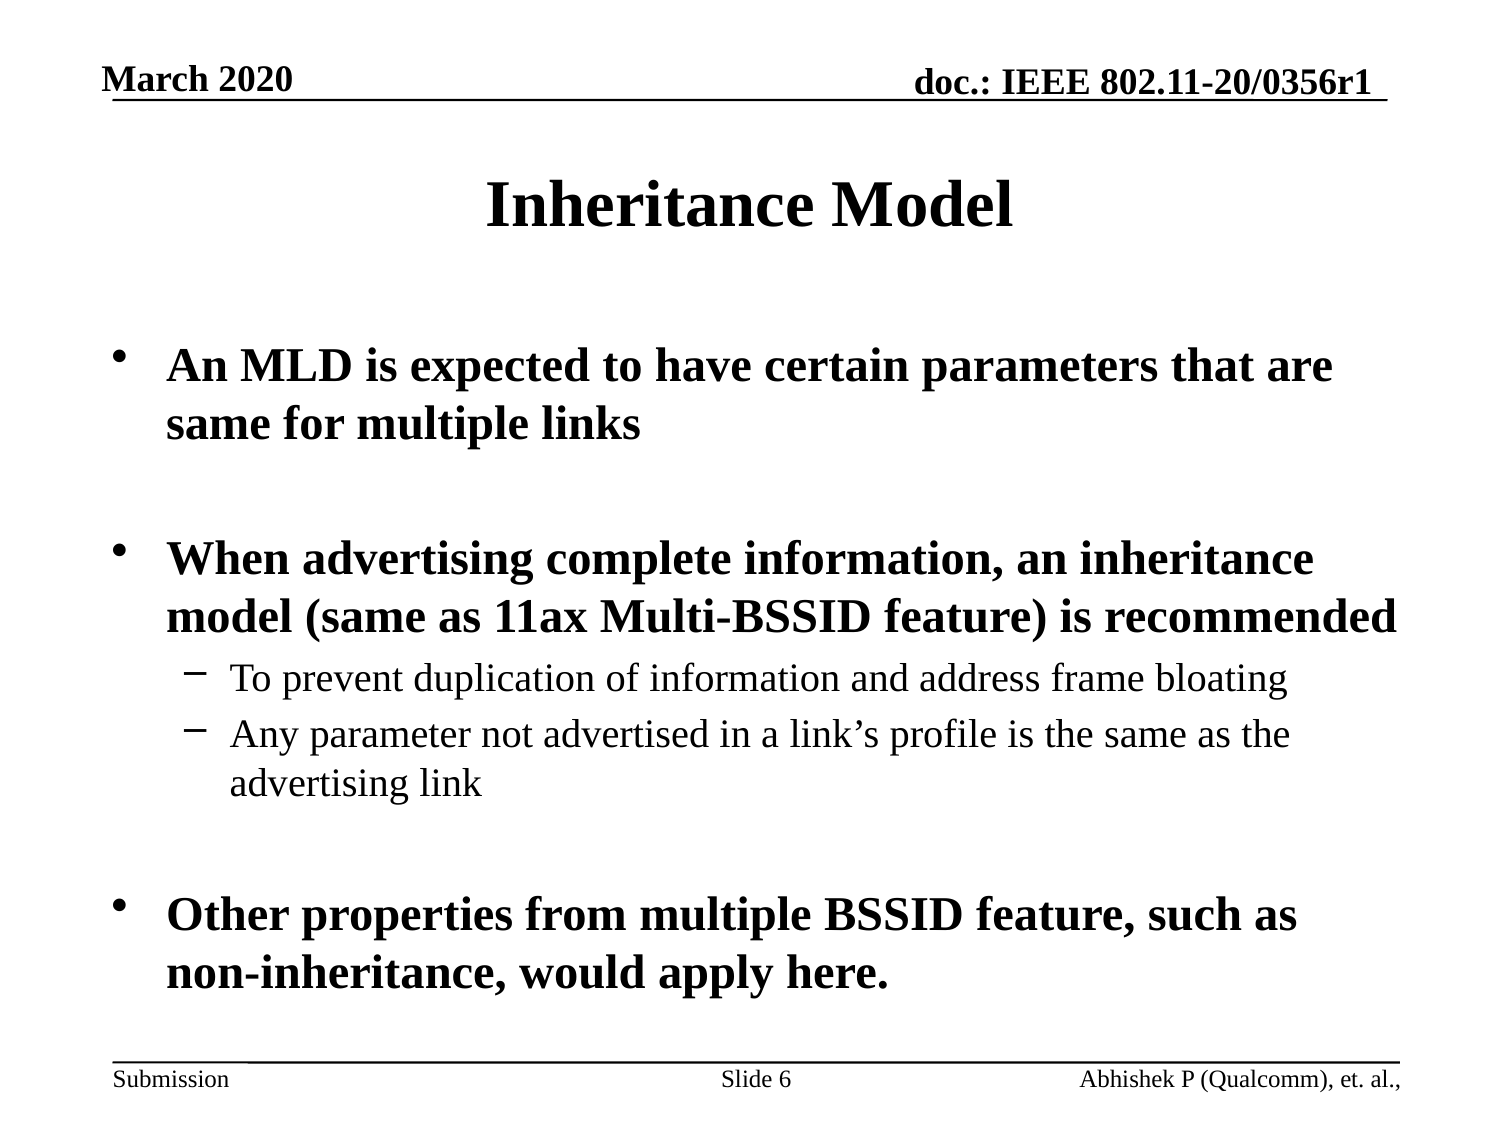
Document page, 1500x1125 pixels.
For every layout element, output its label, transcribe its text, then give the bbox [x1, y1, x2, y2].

list An MLD is expected to have certain parameters that are same for multiple links When advertising complete information, an inheritance model (same as 11ax Multi-BSSID feature) is recommended To prevent duplication of information and address frame bloating Any parameter not advertised in a link’s profile is the same as the advertising link Other properties from multiple BSSID feature, such as non-inheritance, would apply here. [96, 324, 1415, 1044]
slide_number Slide 6 [712, 1061, 801, 1093]
title Inheritance Model [112, 112, 1388, 288]
footer Abhishek P (Qualcomm), et. al., [949, 1061, 1402, 1093]
